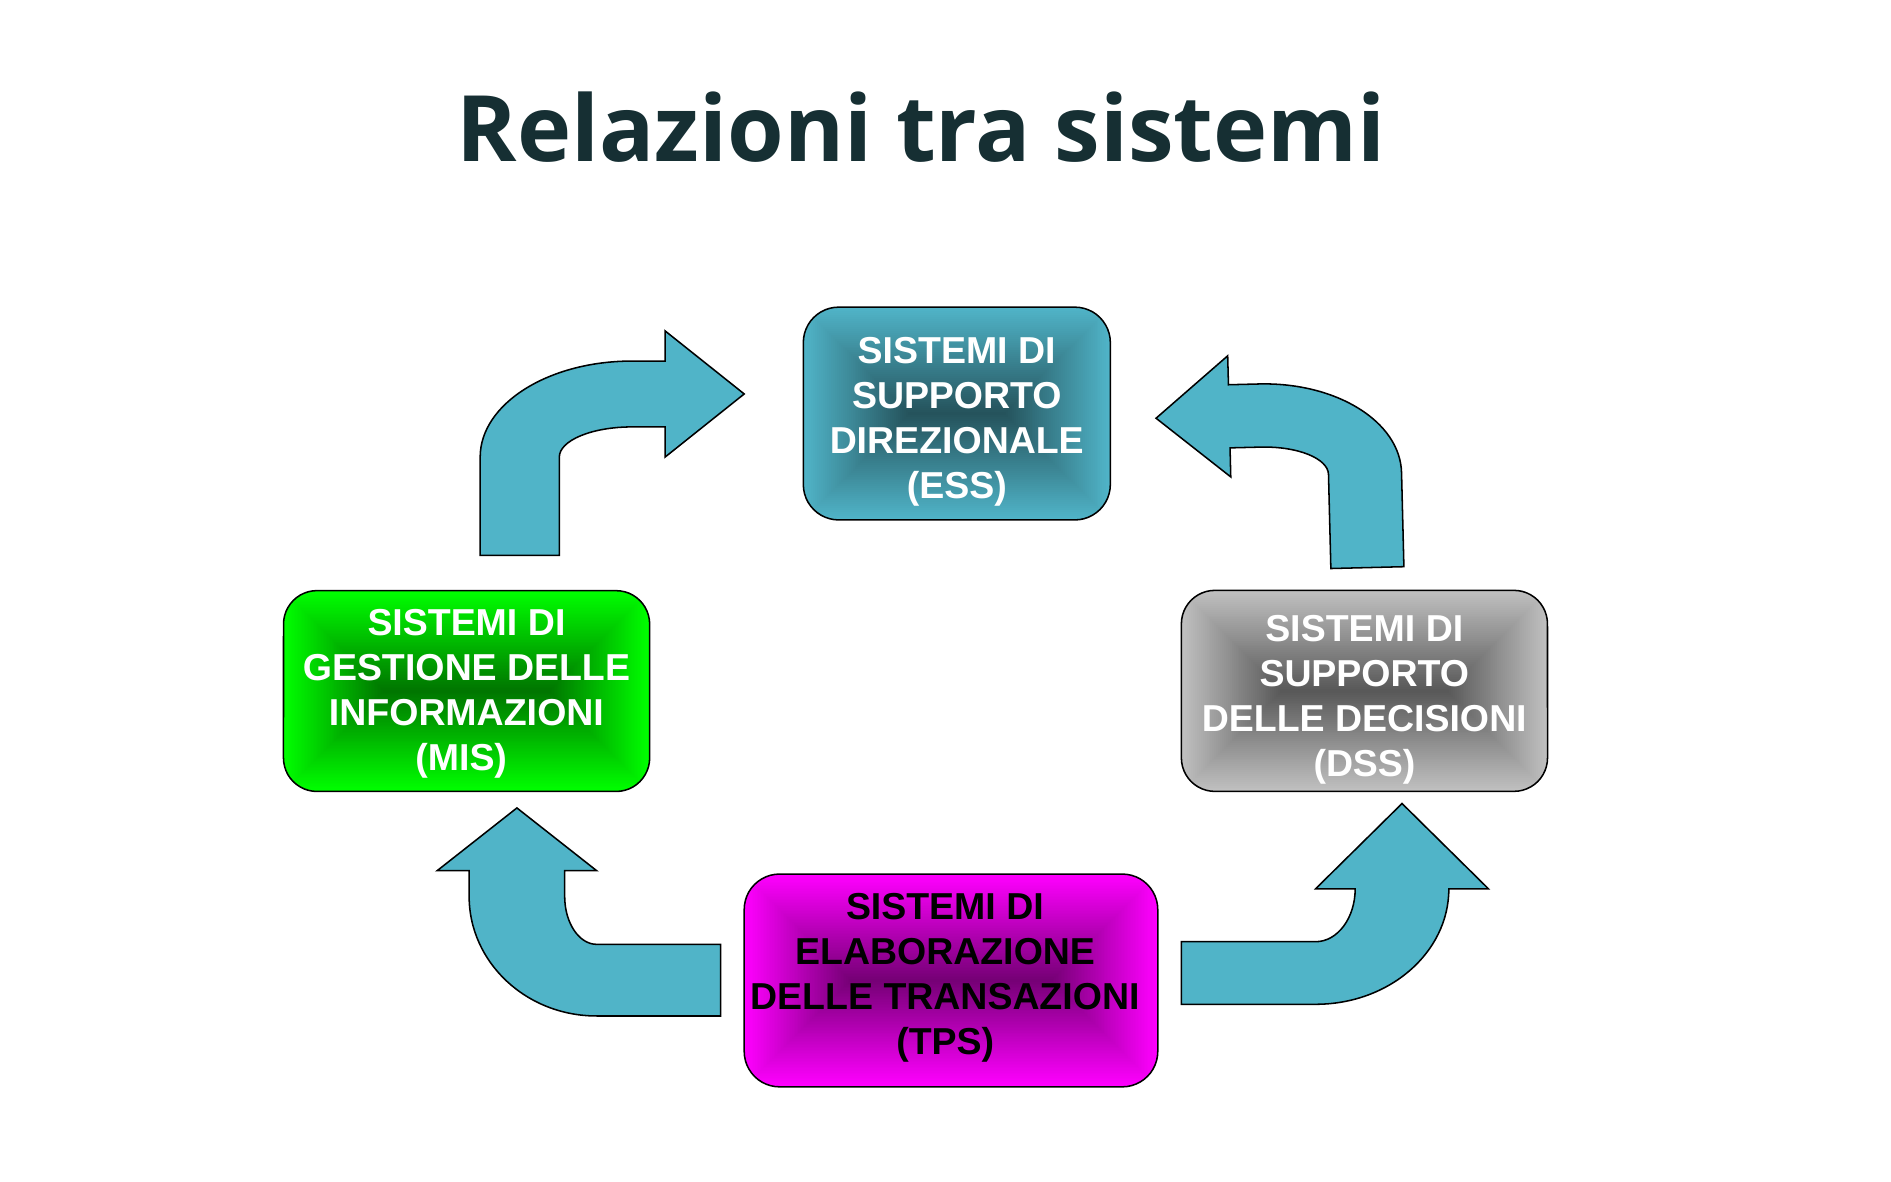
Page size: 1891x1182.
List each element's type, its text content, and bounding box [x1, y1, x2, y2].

text_box [298, 786, 635, 792]
text_box [812, 307, 1102, 319]
text_box SISTEMI DI SUPPORTO DIREZIONALE (ESS) [803, 319, 1111, 514]
text_box [1196, 590, 1533, 596]
text_box [748, 1069, 1154, 1087]
text_box SISTEMI DI ELABORAZIONE DELLE TRANSAZIONI (TPS) [732, 874, 1158, 1069]
text_box [1181, 803, 1489, 1005]
text_box [480, 330, 745, 556]
text_box [1156, 355, 1404, 569]
text_box [437, 807, 721, 1016]
text_box Relazioni tra sistemi [70, 6, 1772, 243]
text_box SISTEMI DI SUPPORTO DELLE DECISIONI (DSS) [1181, 596, 1548, 791]
text_box SISTEMI DI GESTIONE DELLE INFORMAZIONI (MIS) [283, 590, 650, 786]
text_box [819, 514, 1095, 520]
